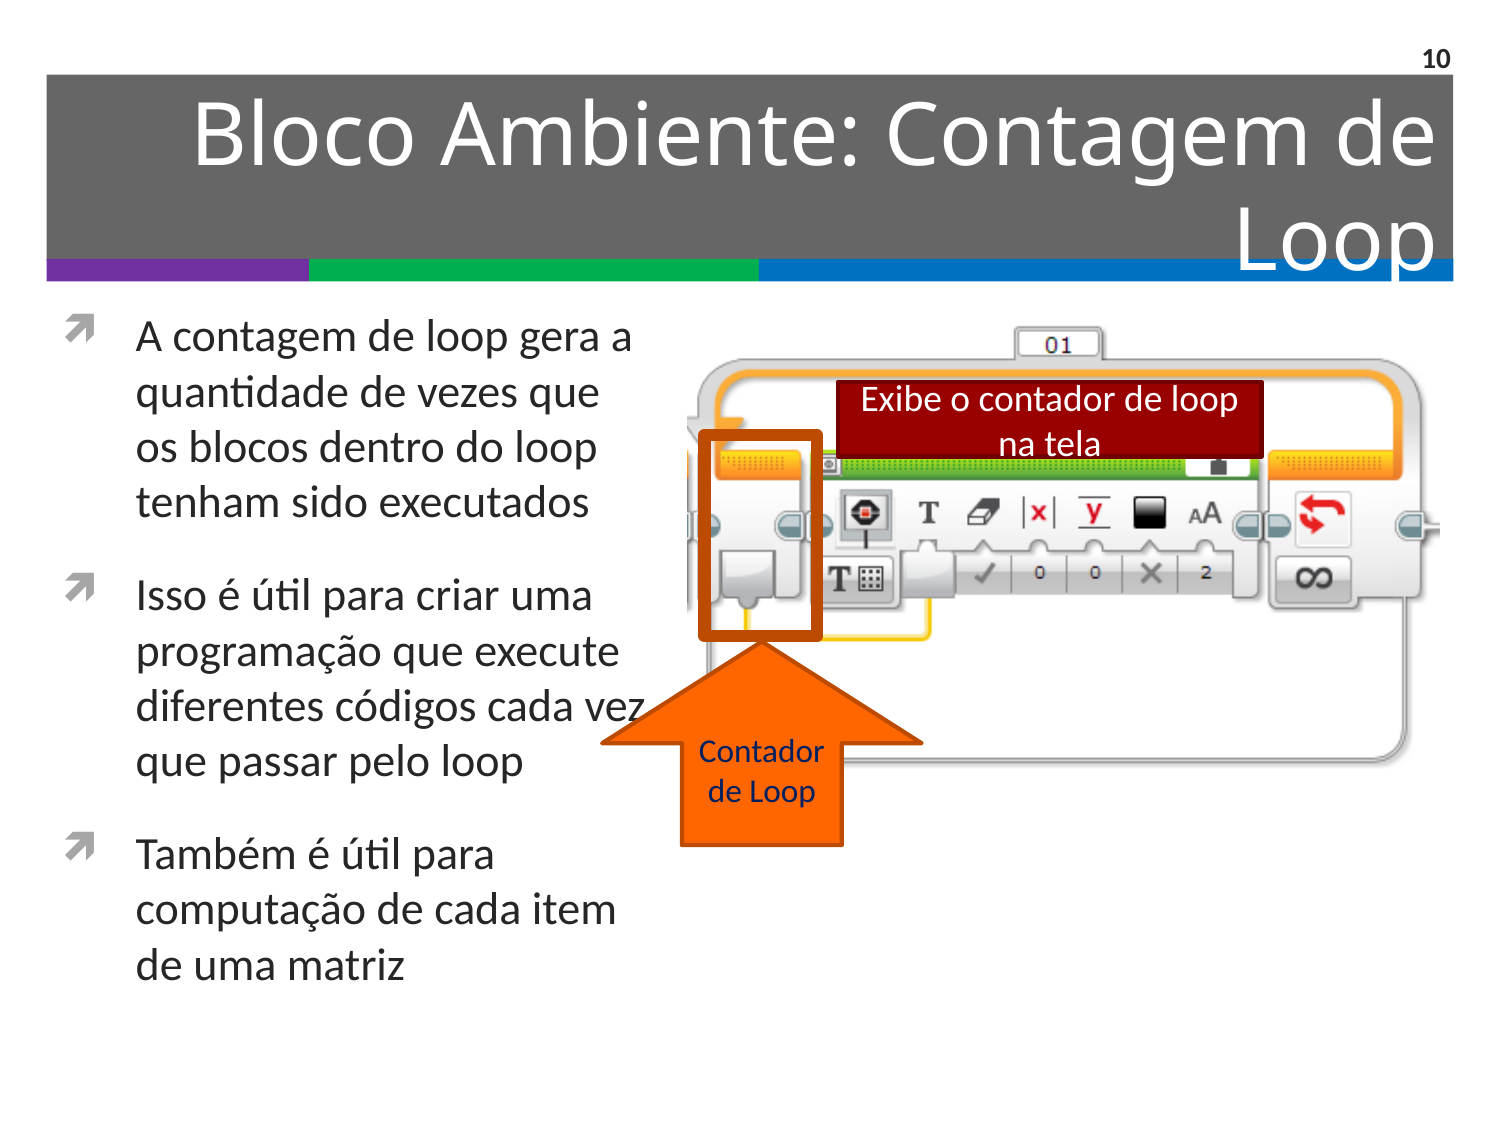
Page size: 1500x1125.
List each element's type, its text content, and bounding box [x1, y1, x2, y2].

text_box Contador de Loop [600, 696, 672, 746]
slide_number 10 [1362, 27, 1466, 87]
title Bloco Ambiente: Contagem de Loop [46, 103, 1454, 263]
list A contagem de loop gera a quantidade de vezes que os blocos dentro do loop tenham sido executados Isso é útil para criar uma programação que execute diferentes códigos cada vez que passar pelo loop Também é útil para computação de cada item de uma matriz [46, 298, 667, 1005]
picture [687, 298, 1440, 776]
text_box Contador de Loop [679, 789, 844, 848]
